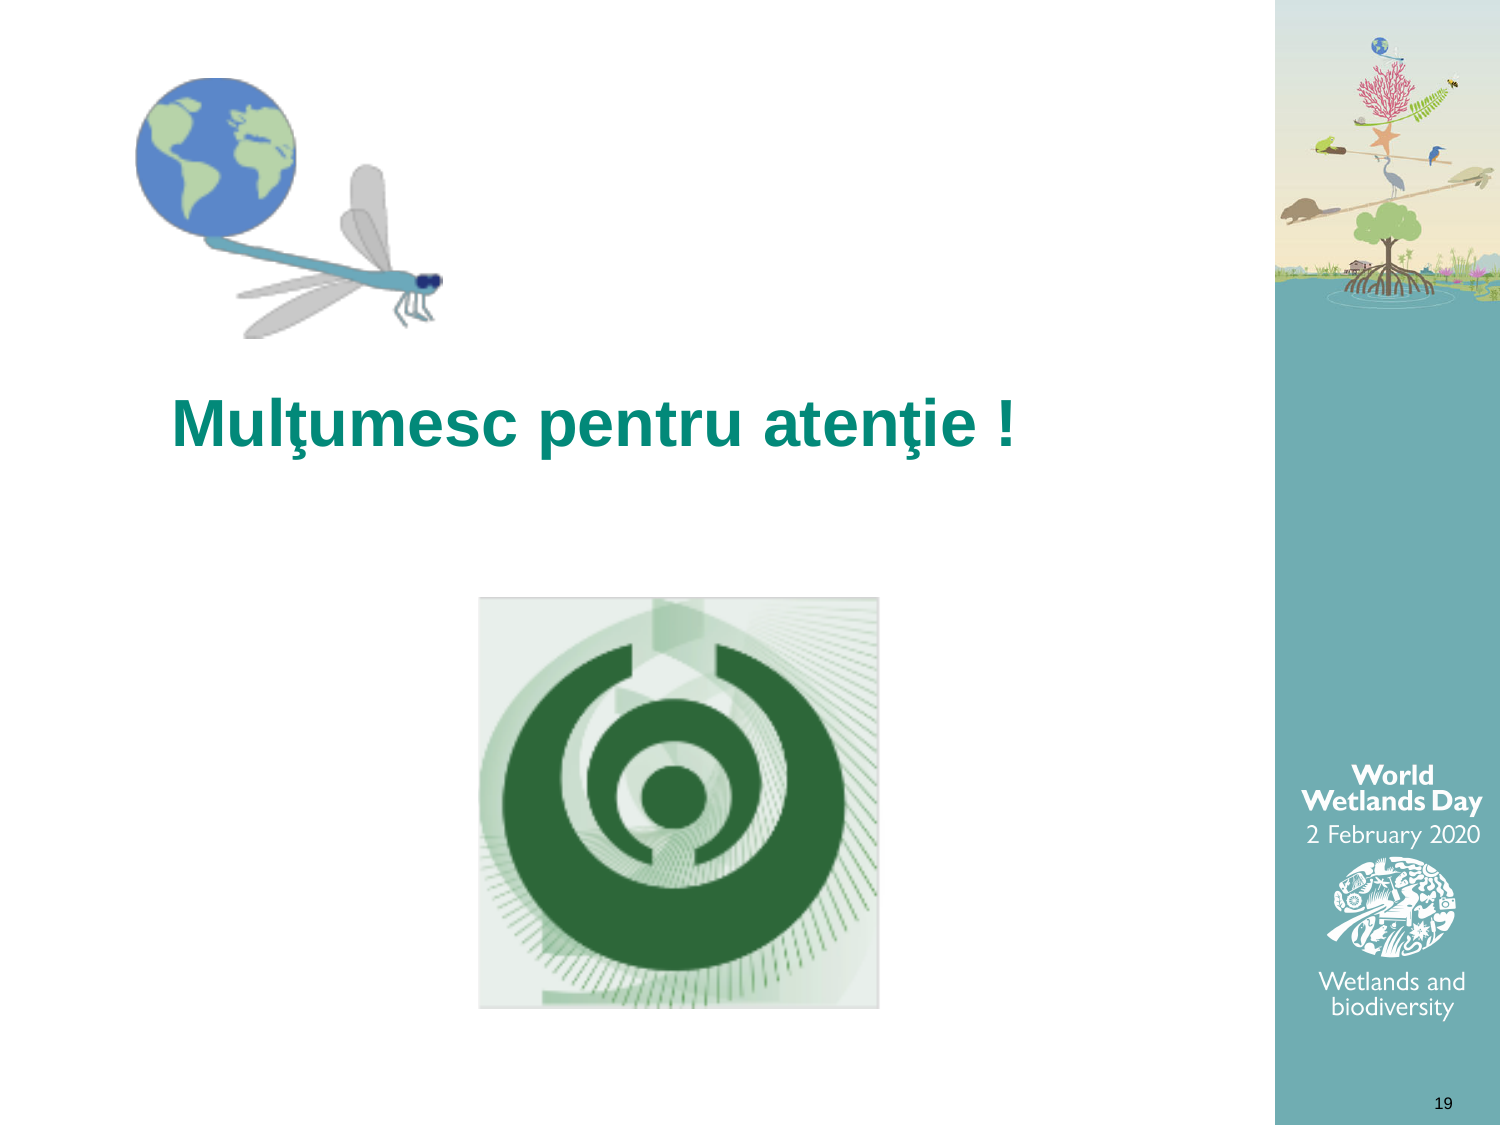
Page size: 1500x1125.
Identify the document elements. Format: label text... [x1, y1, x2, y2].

picture [1275, 0, 1500, 1125]
text_box Mulţumesc pentru atenţie ! [171, 385, 1160, 501]
slide_number 19 [1370, 1092, 1453, 1114]
picture [135, 77, 444, 339]
picture [478, 597, 885, 1009]
